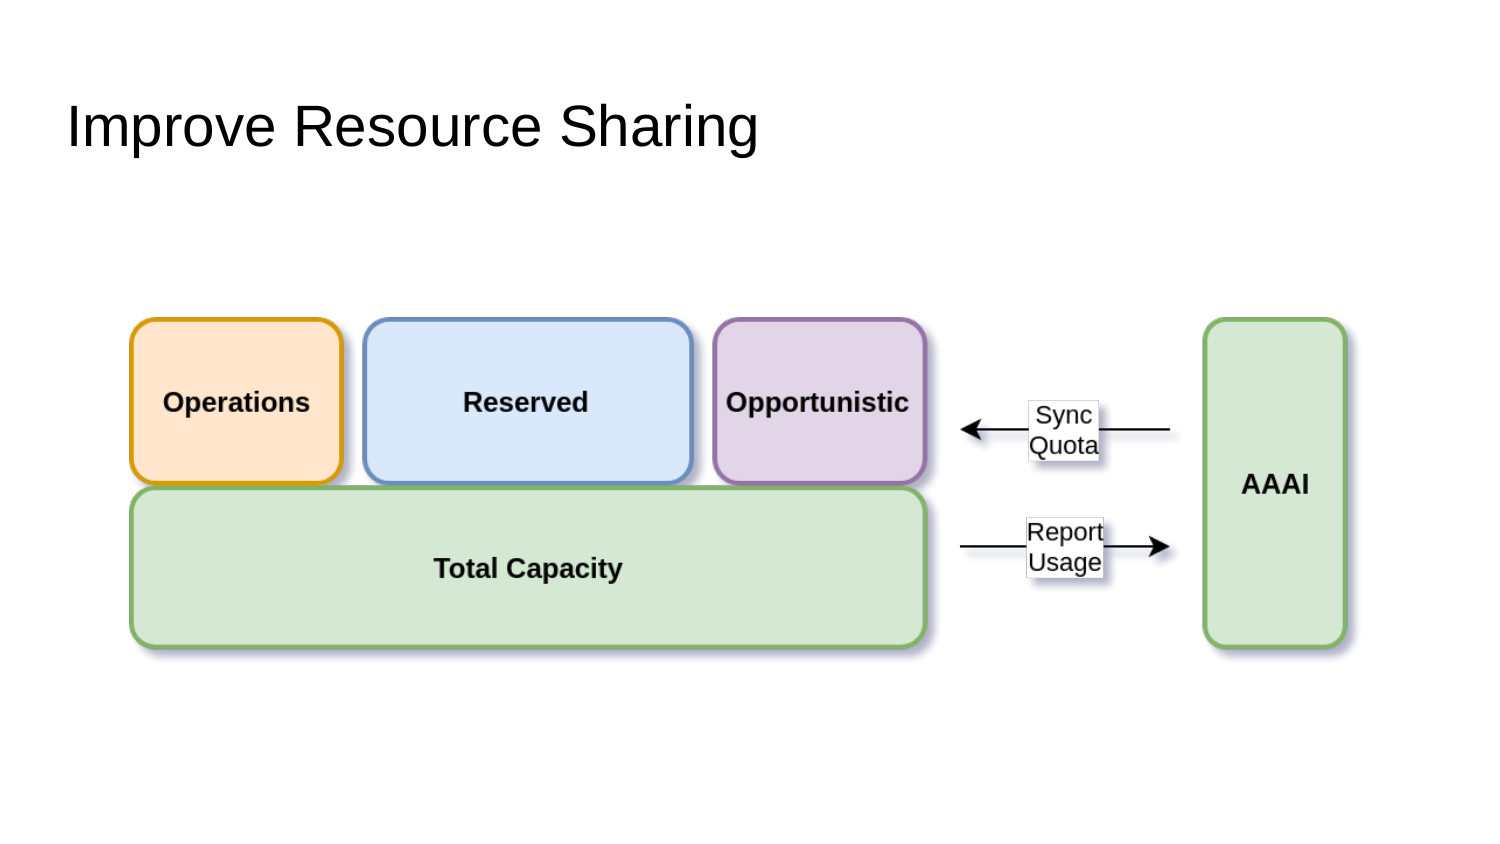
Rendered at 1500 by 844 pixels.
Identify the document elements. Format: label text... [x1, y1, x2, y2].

title Improve Resource Sharing [51, 72, 1449, 167]
picture [128, 316, 1372, 674]
